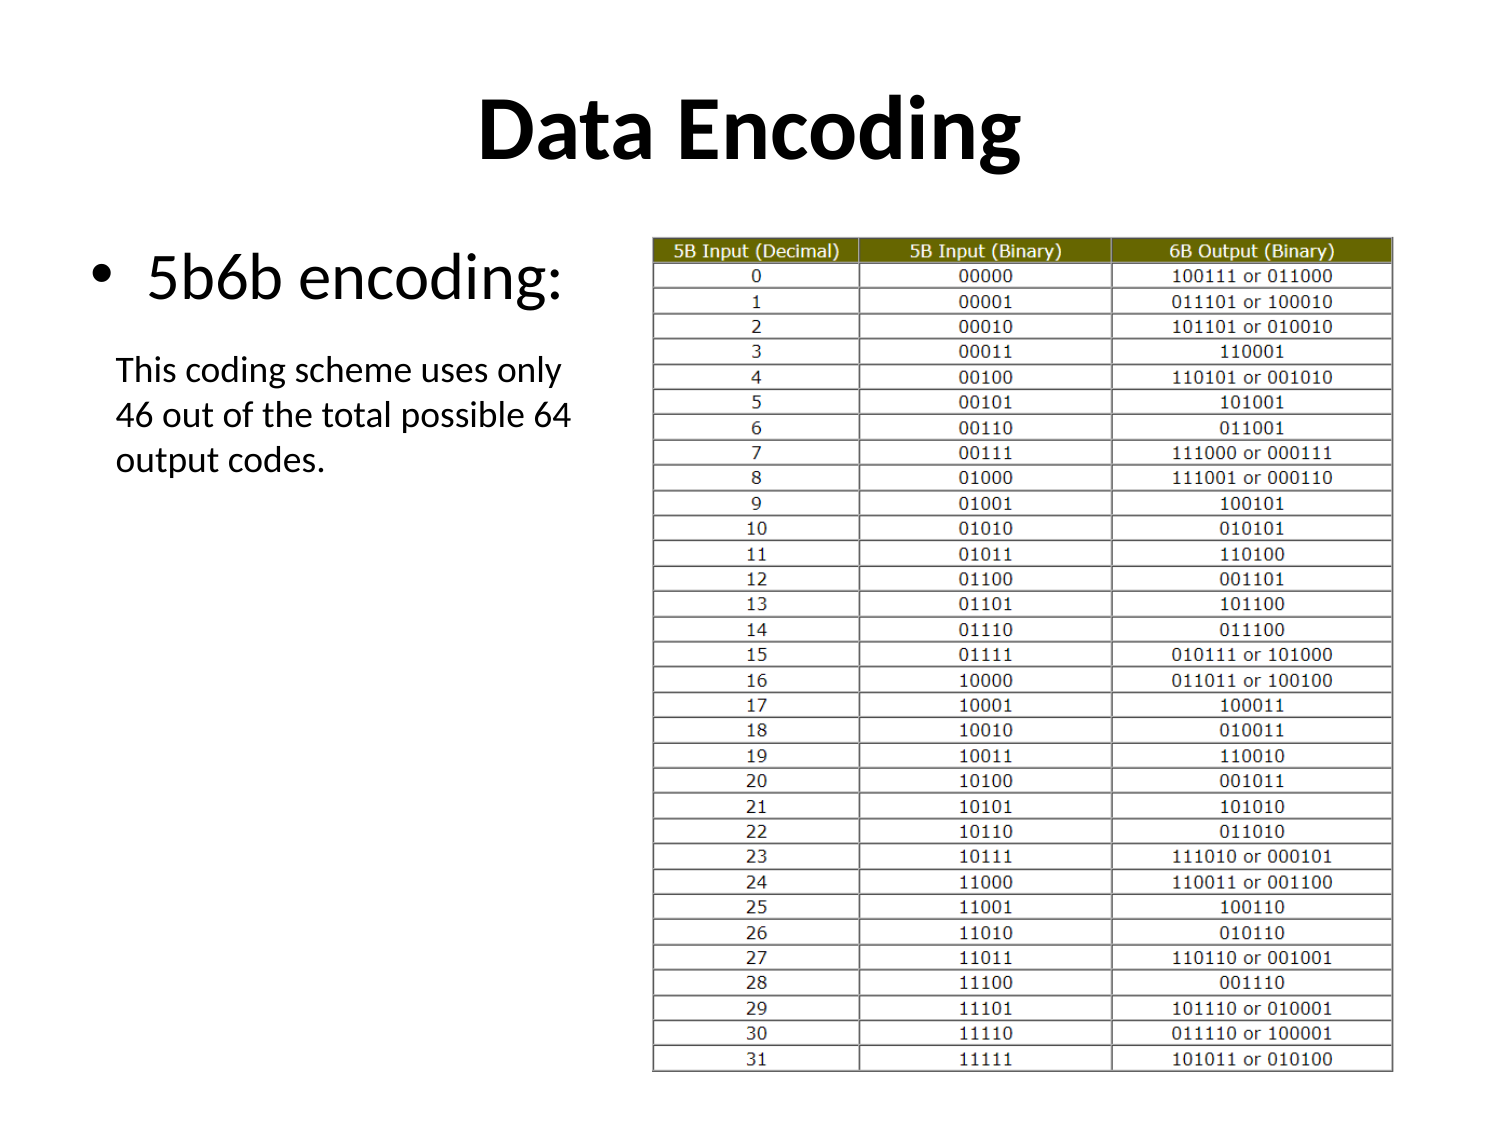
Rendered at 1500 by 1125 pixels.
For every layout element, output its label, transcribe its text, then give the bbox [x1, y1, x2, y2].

list 5b6b encoding: [75, 224, 623, 1005]
title Data Encoding [75, 45, 1425, 200]
picture [624, 224, 1444, 1101]
text_box This coding scheme uses only 46 out of the total possible 64 output codes. [100, 337, 608, 488]
